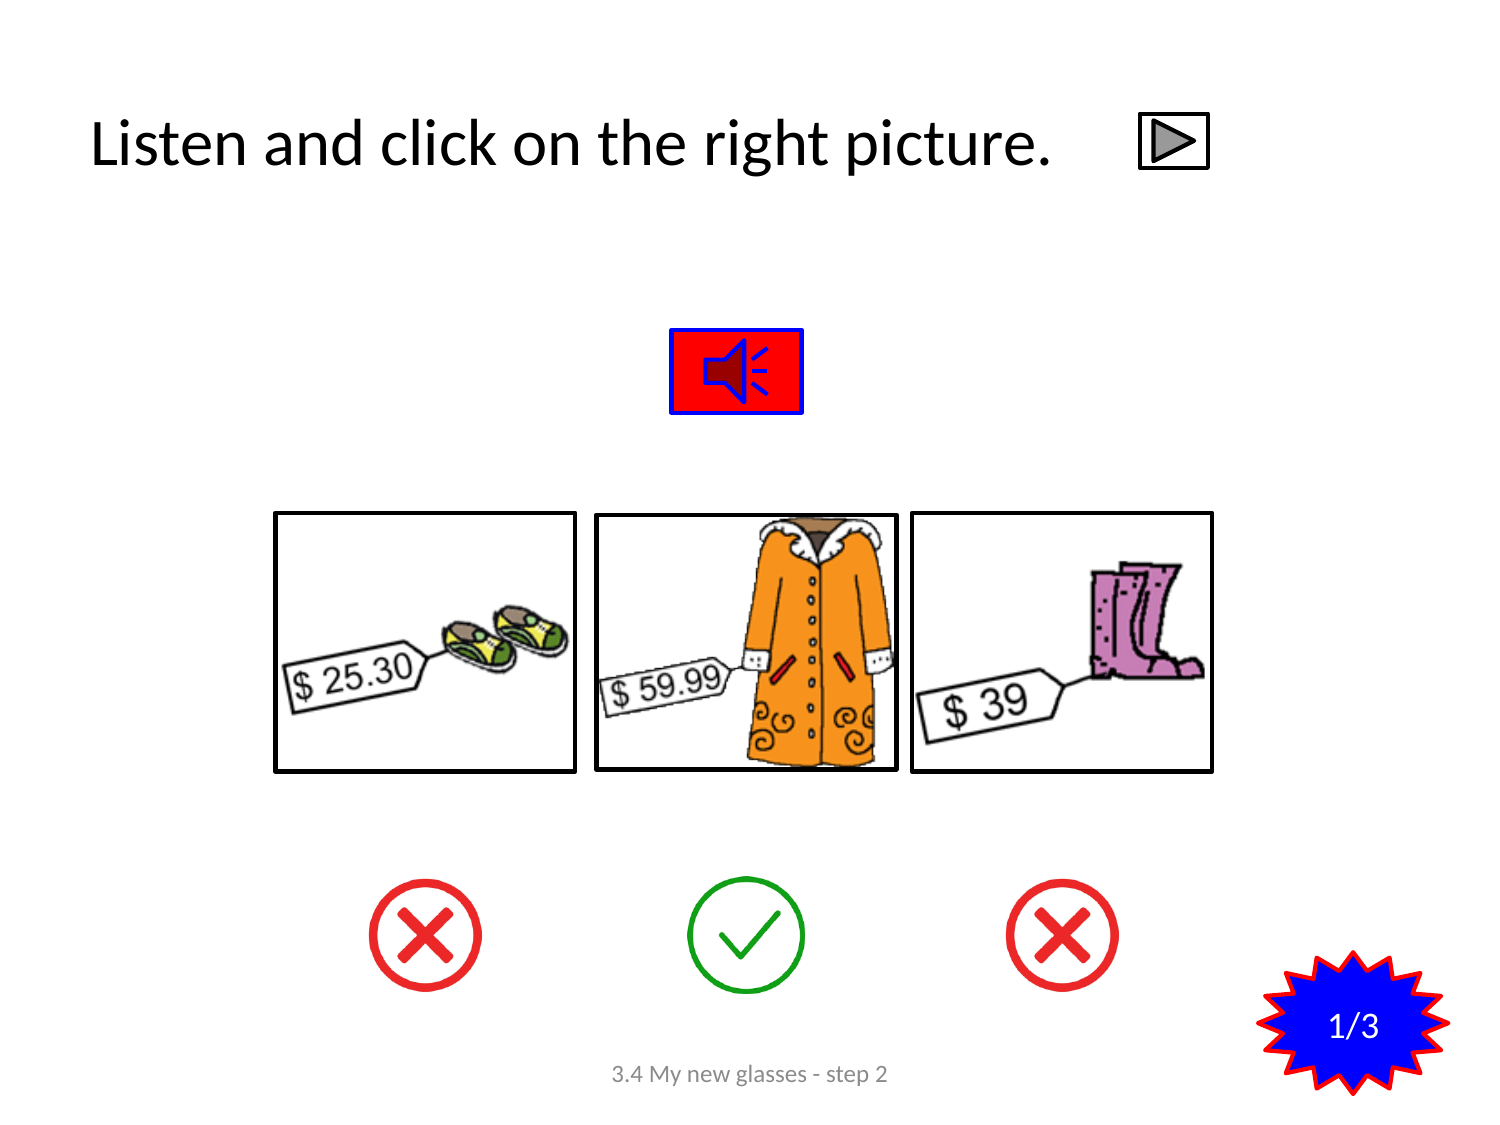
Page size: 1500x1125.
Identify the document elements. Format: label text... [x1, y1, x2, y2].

text_box [1138, 112, 1210, 170]
title Listen and click on the right picture. [75, 45, 1425, 233]
picture [914, 514, 1210, 770]
picture [985, 858, 1139, 1012]
picture [598, 516, 895, 768]
text_box [669, 328, 804, 415]
picture [687, 876, 805, 994]
text_box 1/3 [1255, 950, 1451, 1097]
picture [348, 858, 502, 1012]
footer 3.4 My new glasses - step 2 [512, 1042, 988, 1103]
picture [277, 514, 573, 770]
